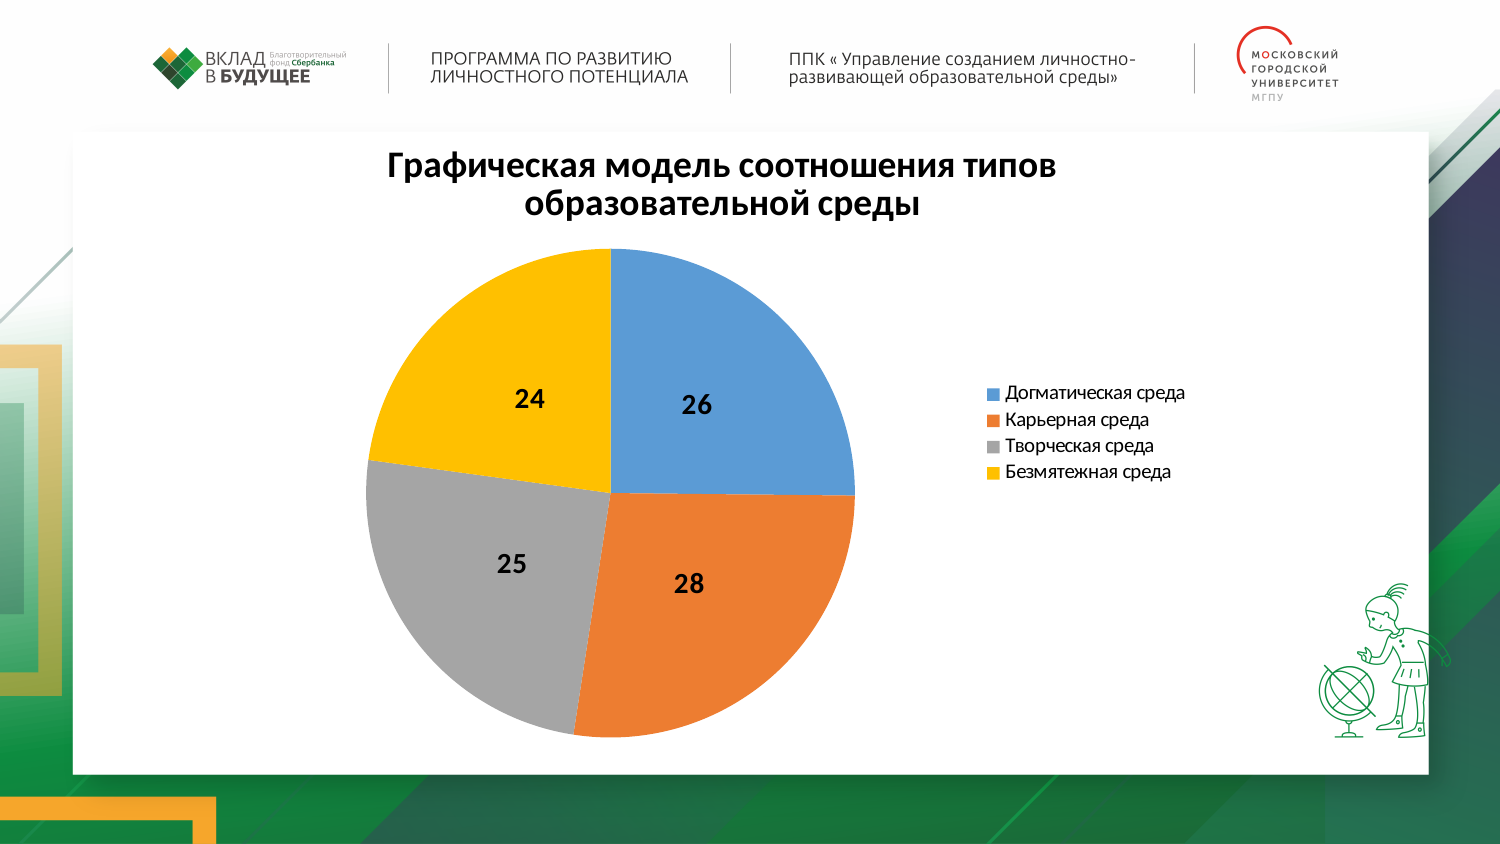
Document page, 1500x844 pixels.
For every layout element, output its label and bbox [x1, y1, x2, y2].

picture [0, 0, 1500, 844]
chart [240, 117, 1205, 751]
